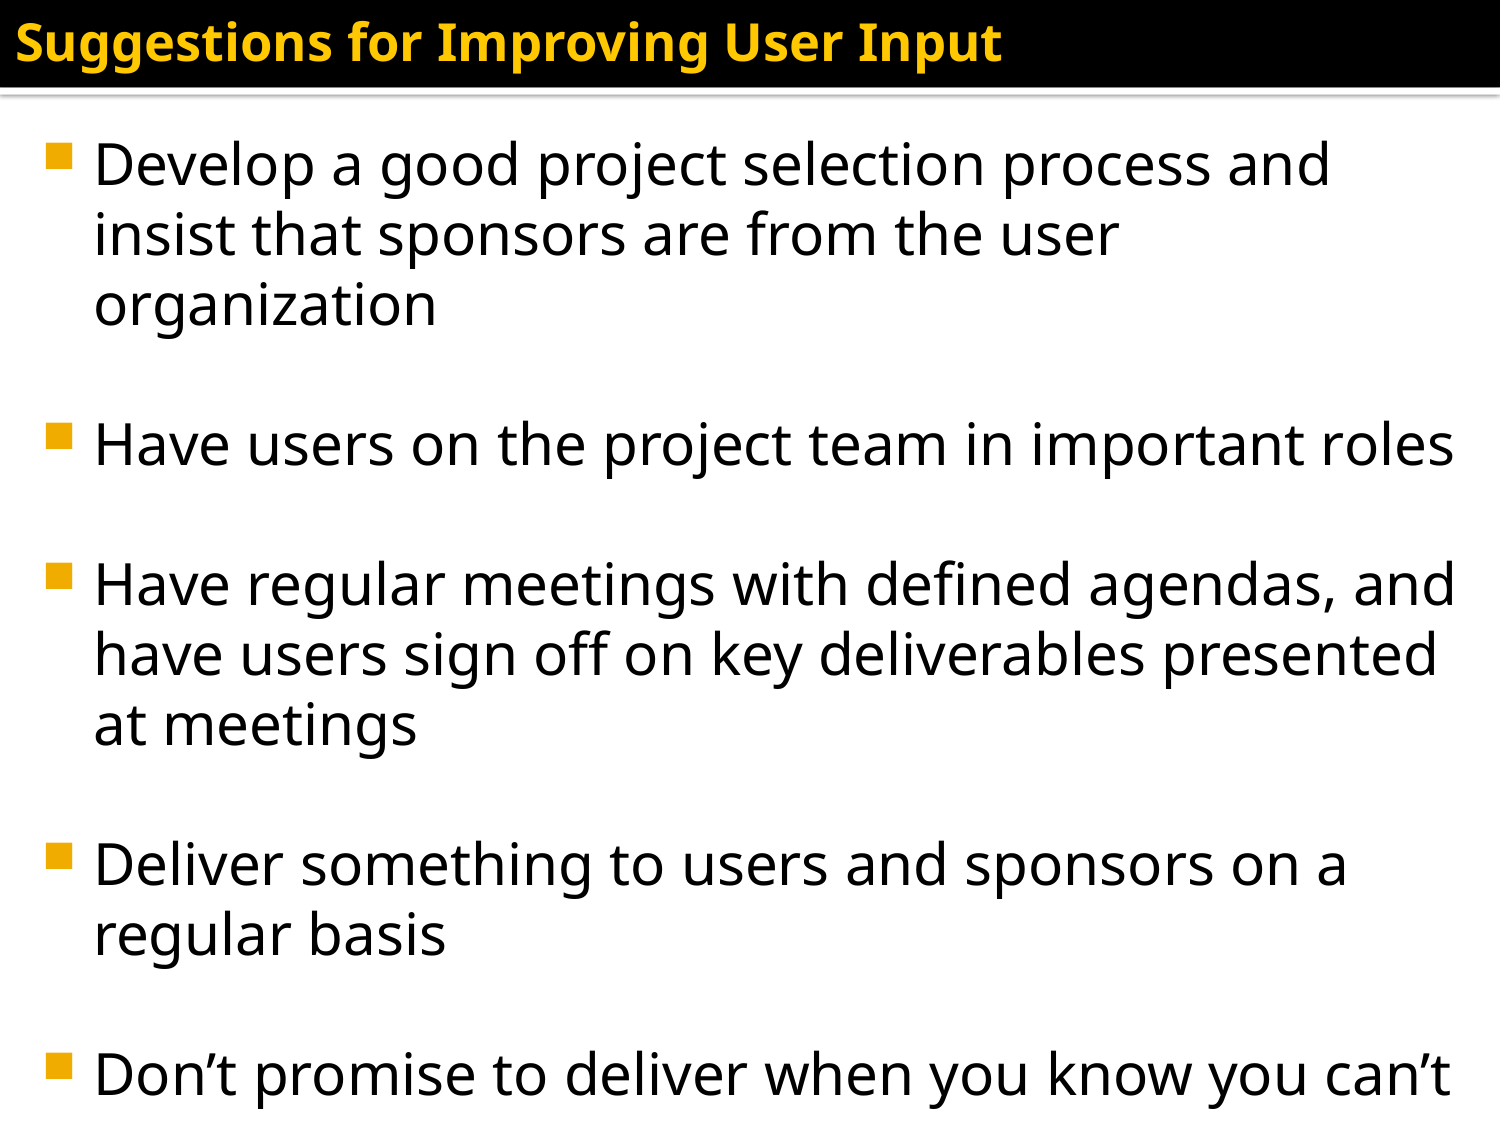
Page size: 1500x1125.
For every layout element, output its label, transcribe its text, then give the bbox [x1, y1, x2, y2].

list Develop a good project selection process and insist that sponsors are from the user organization Have users on the project team in important roles Have regular meetings with defined agendas, and have users sign off on key deliverables presented at meetings Deliver something to users and sponsors on a regular basis Don’t promise to deliver when you know you can’t Co-locate users with developers [12, 112, 1488, 1125]
title Suggestions for Improving User Input [0, 0, 1438, 80]
